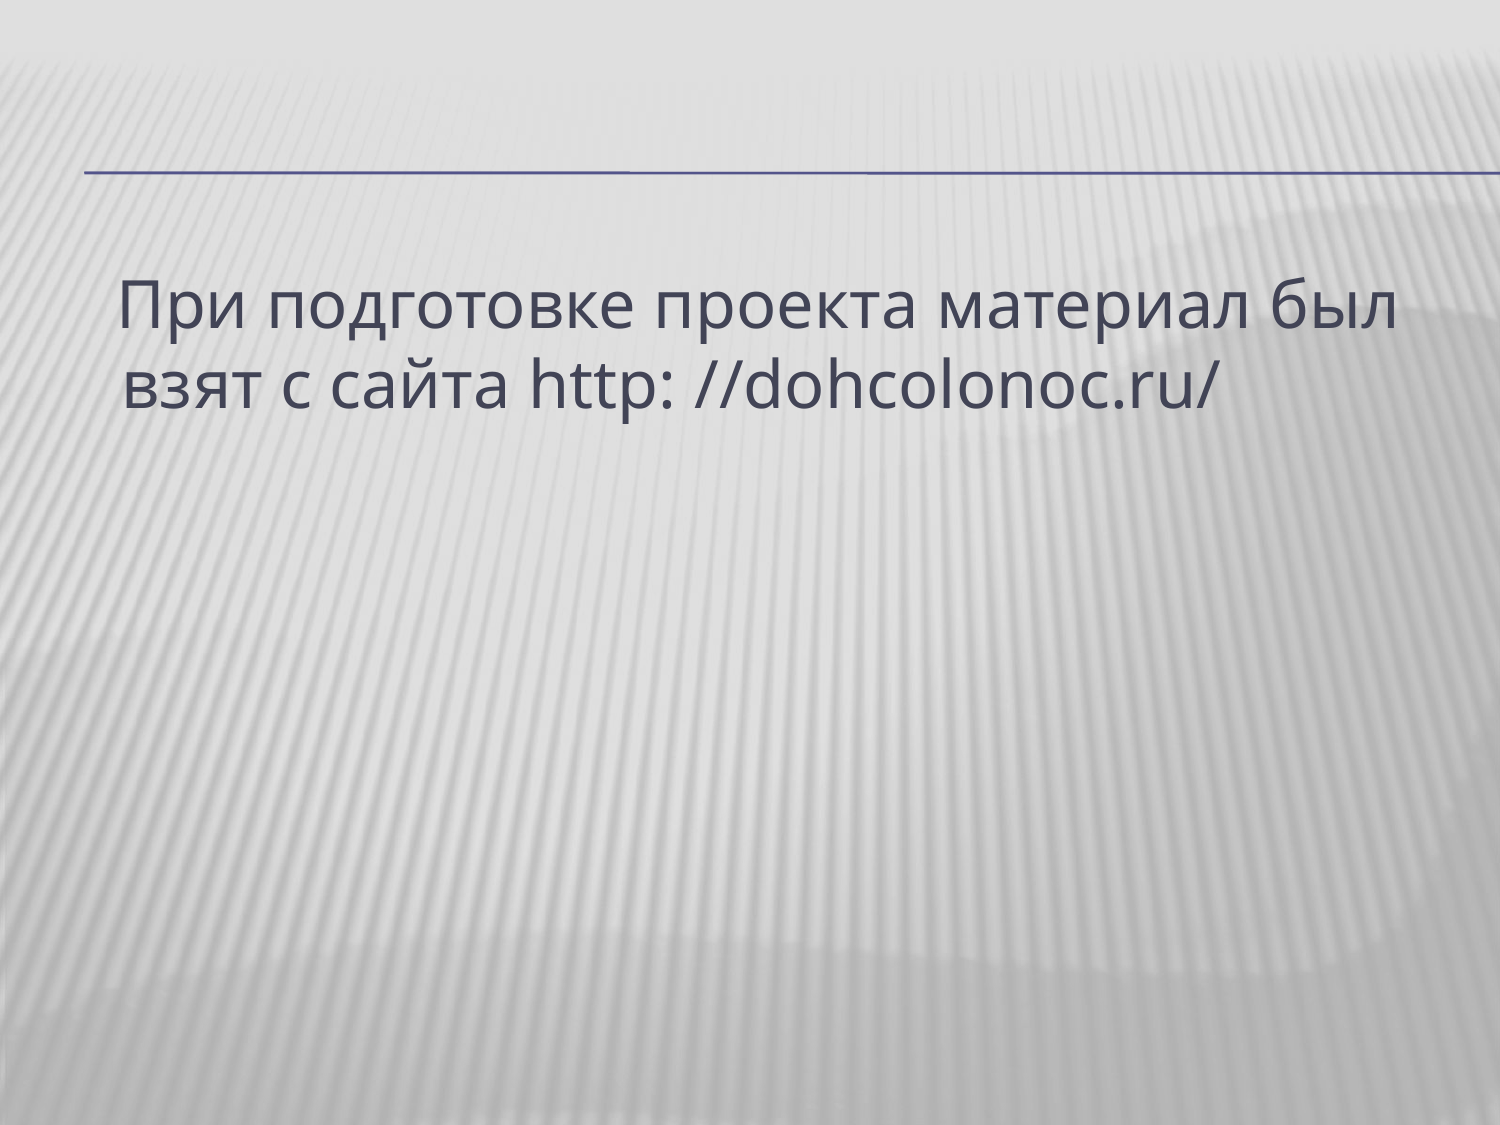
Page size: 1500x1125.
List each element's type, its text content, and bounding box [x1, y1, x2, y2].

title [50, 75, 1475, 213]
list При подготовке проекта материал был взят с сайта http: //dohcolonoc.ru/ [50, 254, 1475, 998]
